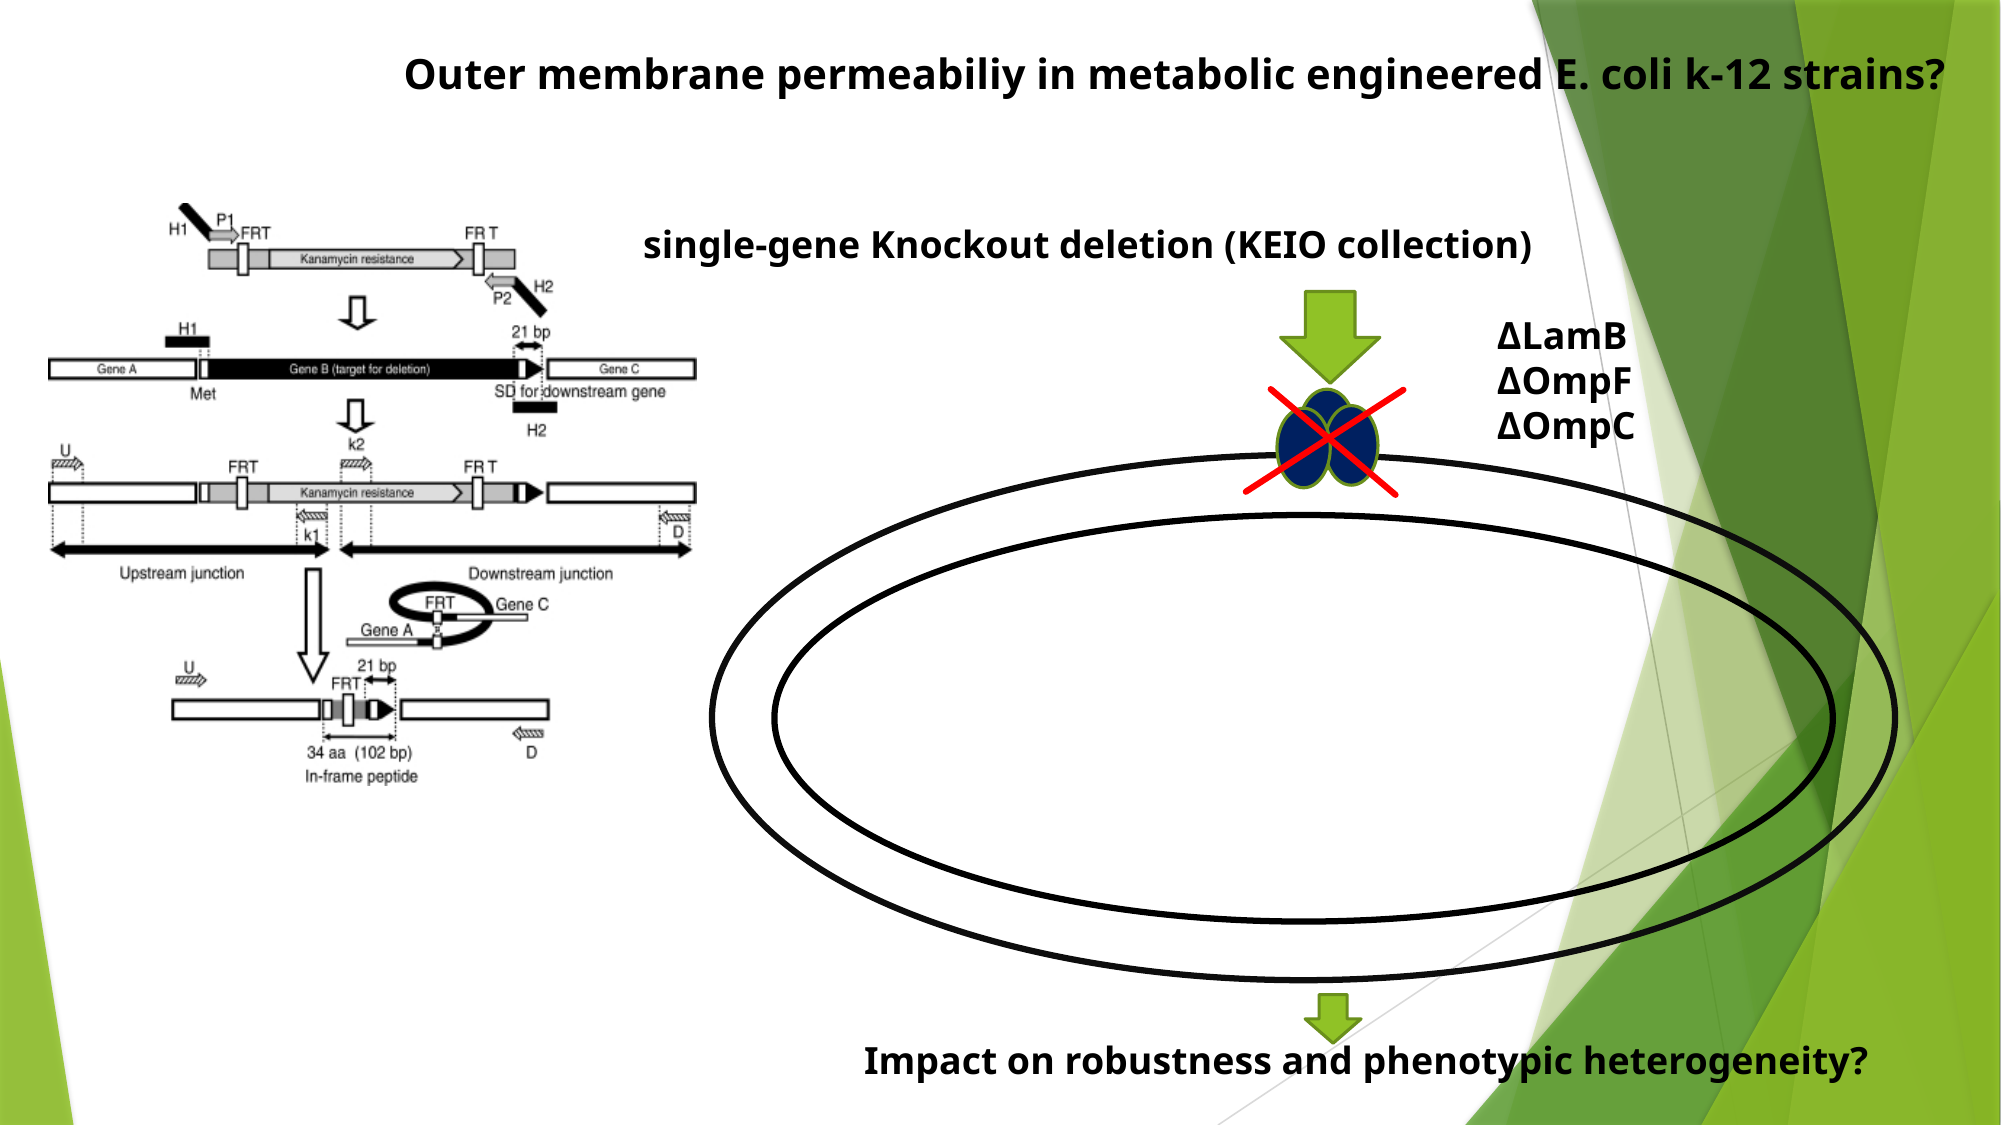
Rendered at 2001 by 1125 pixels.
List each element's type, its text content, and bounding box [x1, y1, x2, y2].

text_box Impact on robustness and phenotypic heterogeneity? [849, 1029, 1942, 1090]
picture [48, 203, 697, 787]
text_box ΔLamB ΔOmpF ΔOmpC [1482, 304, 1907, 455]
text_box [1303, 993, 1363, 1045]
text_box [1279, 289, 1382, 385]
text_box single-gene Knockout deletion (KEIO collection) [701, 213, 2000, 274]
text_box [1245, 389, 1404, 493]
text_box Outer membrane permeabiliy in metabolic engineered E. coli k-12 strains? [388, 40, 2000, 105]
text_box [710, 454, 1897, 982]
text_box [772, 513, 1835, 924]
